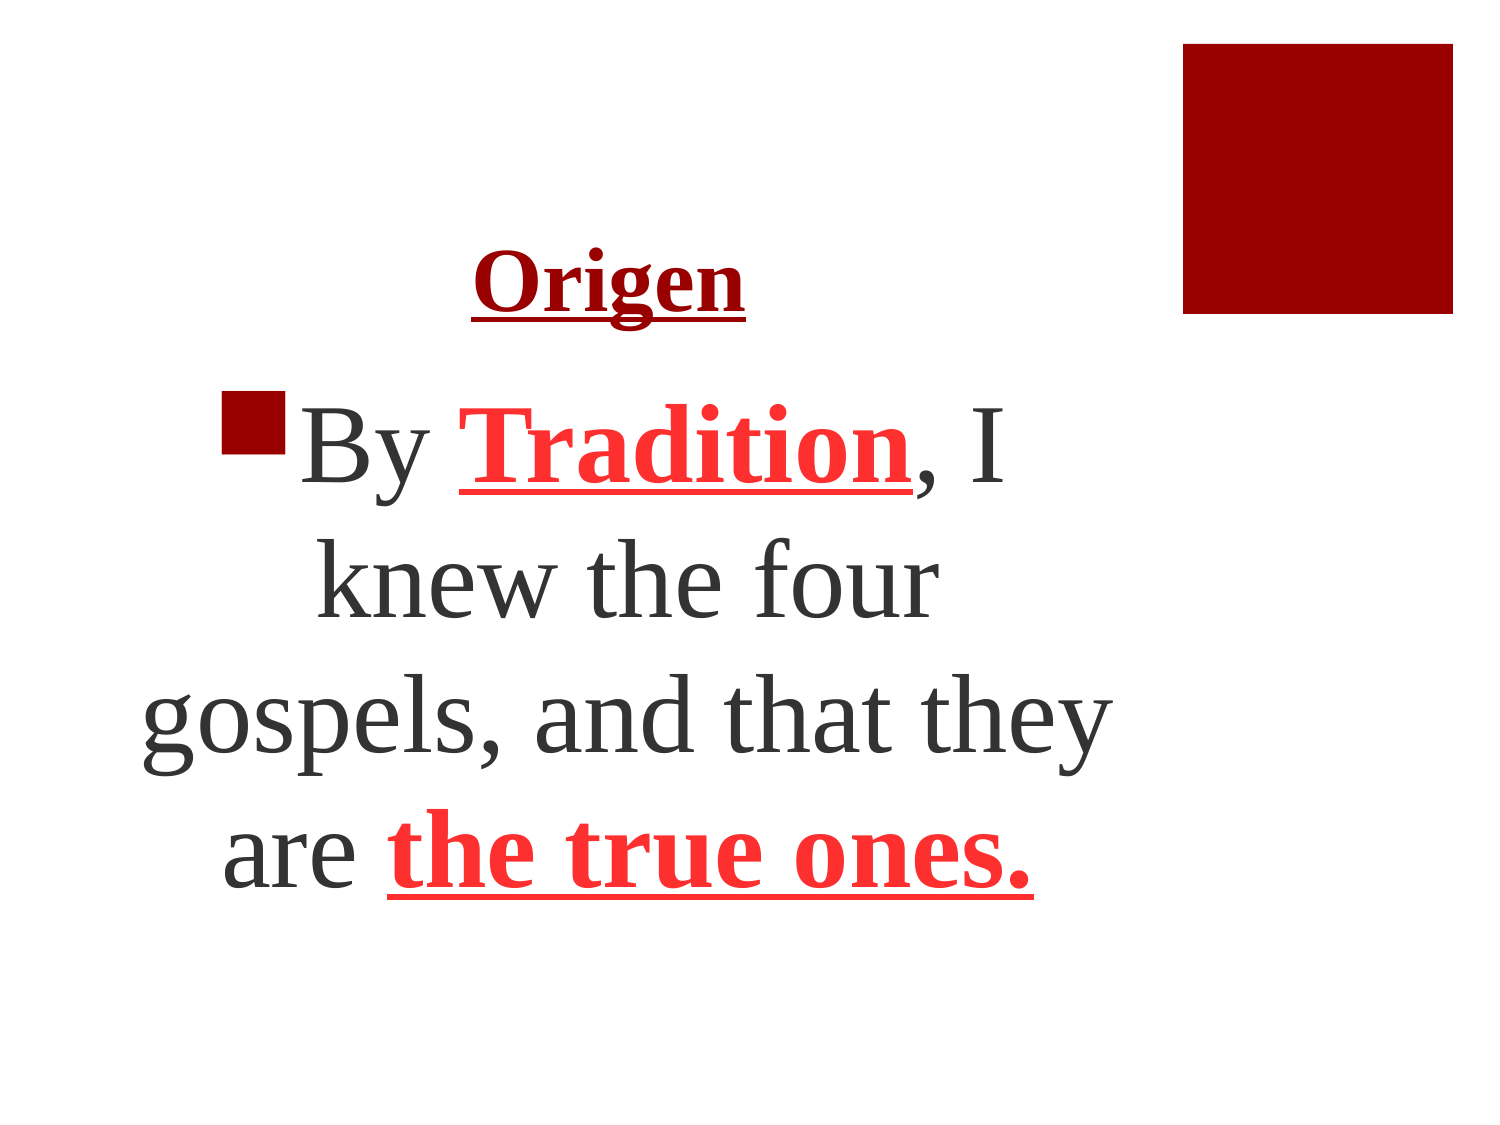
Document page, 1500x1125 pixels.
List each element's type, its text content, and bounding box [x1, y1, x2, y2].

title Origen [75, 149, 1143, 338]
list By Tradition, I knew the four gospels, and that they are the true ones. [75, 362, 1143, 1005]
